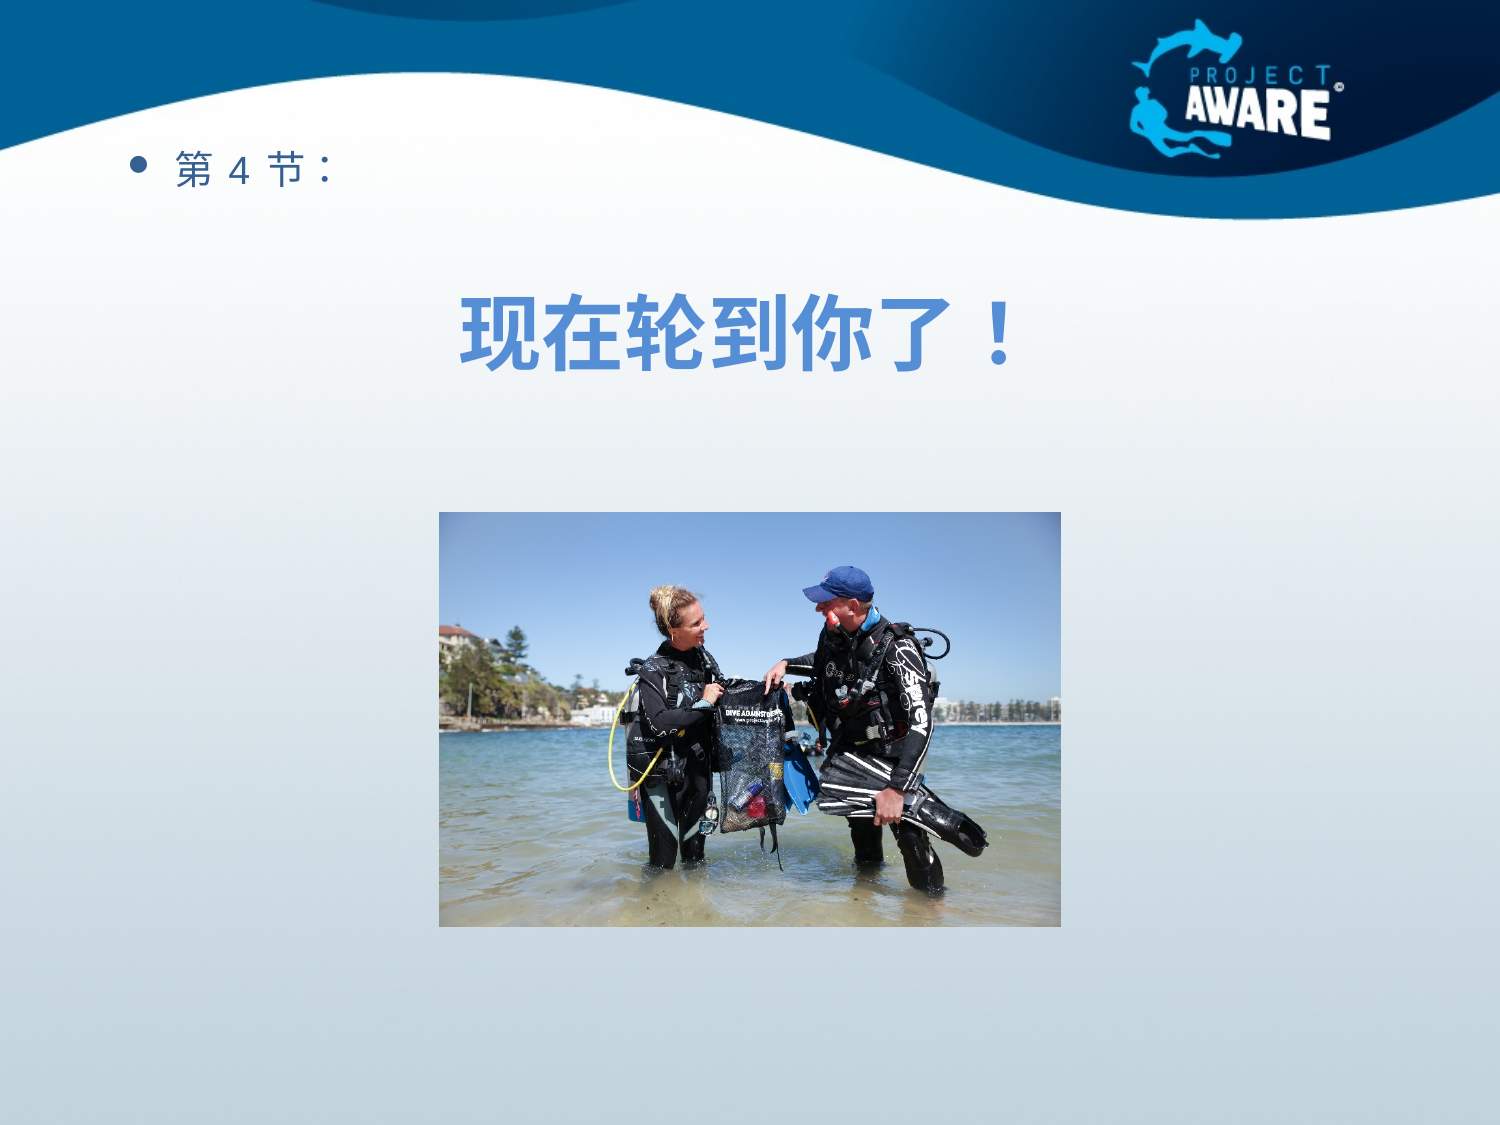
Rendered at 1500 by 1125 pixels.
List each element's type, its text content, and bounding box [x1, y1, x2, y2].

list 第 4 节： [112, 137, 738, 200]
title 现在轮到你了！ [112, 224, 1388, 438]
picture [0, 0, 1500, 1125]
